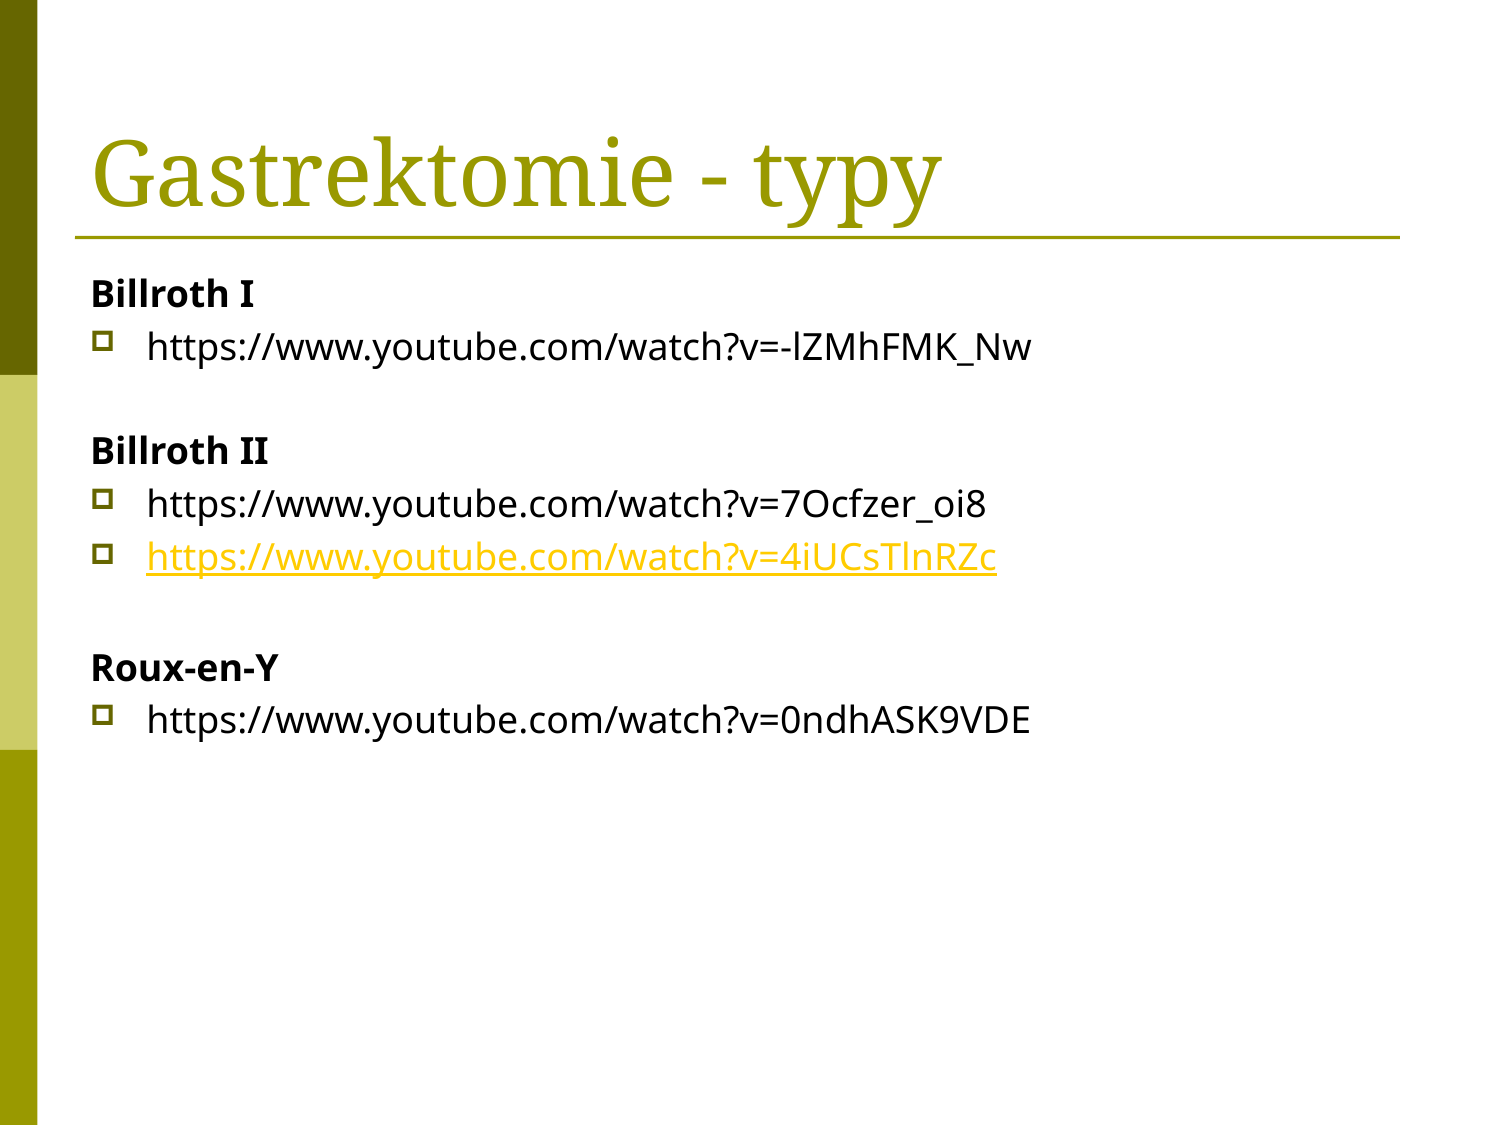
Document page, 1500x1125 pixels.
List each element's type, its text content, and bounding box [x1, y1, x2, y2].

title Gastrektomie - typy [74, 45, 1426, 233]
list Billroth I https://www.youtube.com/watch?v=-lZMhFMK_Nw Billroth II https://www.youtube.com/watch?v=7Ocfzer_oi8 https://www.youtube.com/watch?v=4iUCsTlnRZc Roux-en-Y https://www.youtube.com/watch?v=0ndhASK9VDE [74, 262, 1426, 1006]
